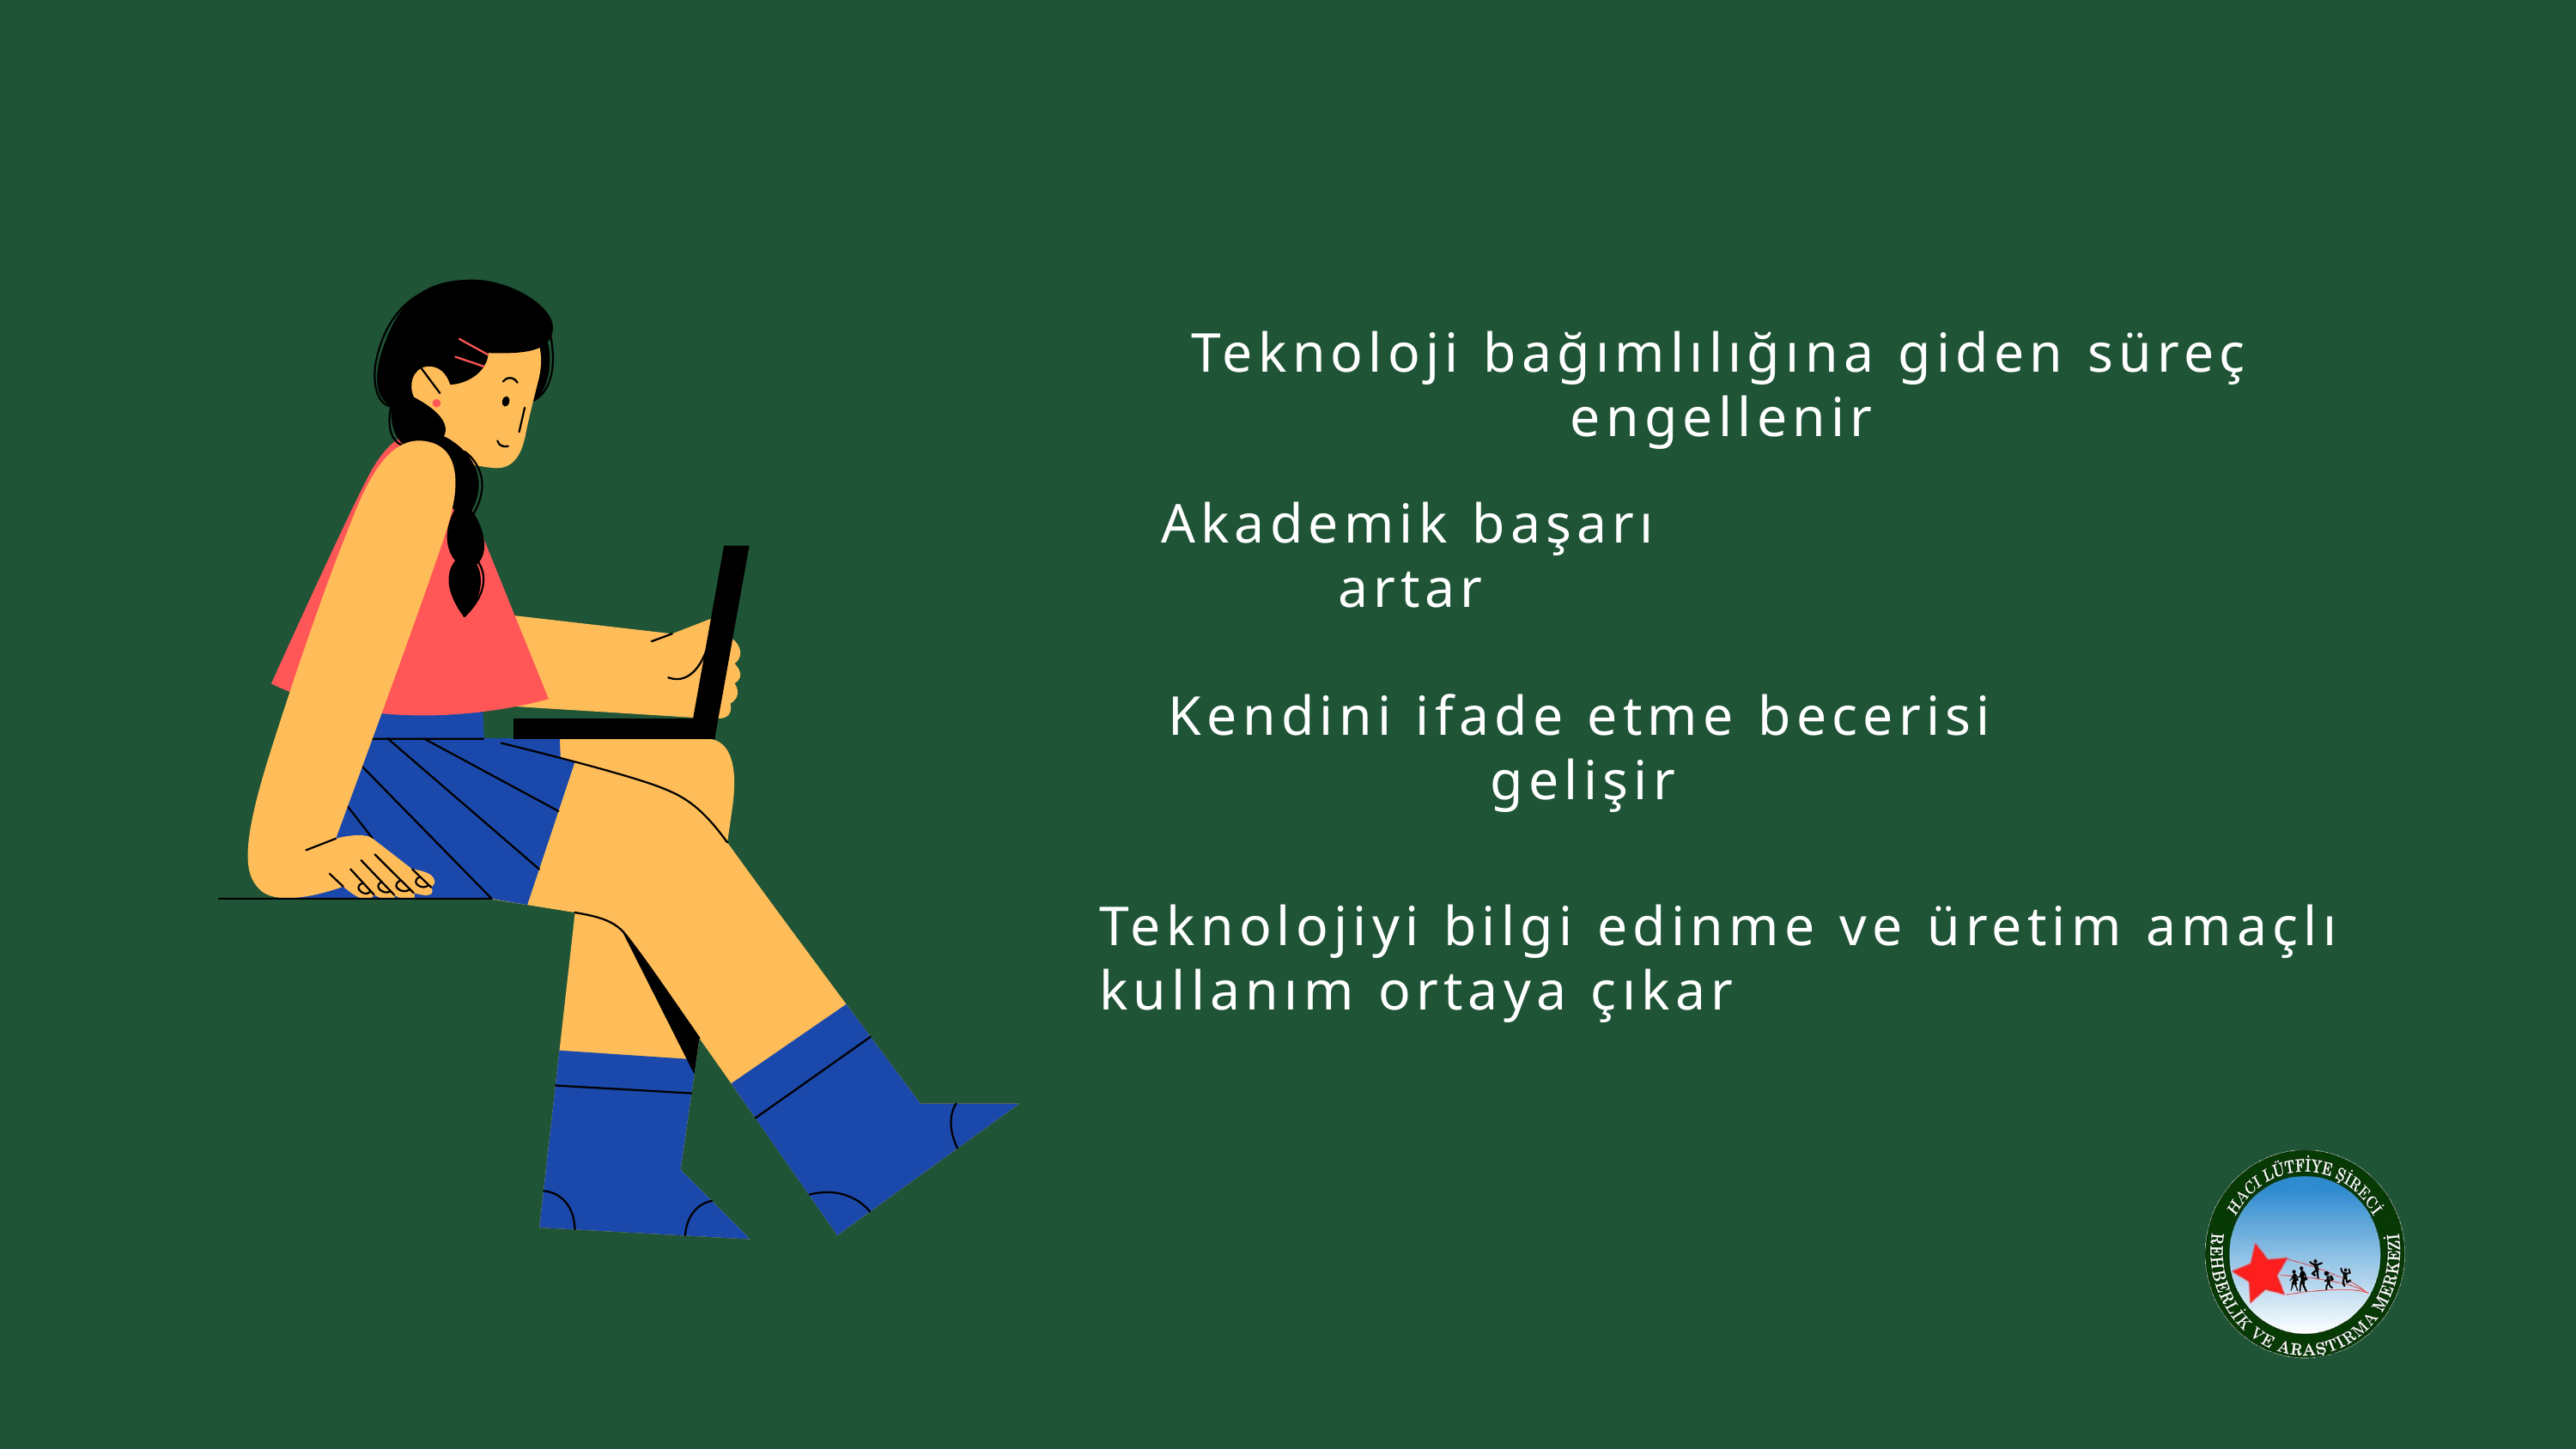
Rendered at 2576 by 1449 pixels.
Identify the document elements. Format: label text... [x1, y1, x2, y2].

picture [2195, 1149, 2406, 1365]
text_box Teknolojiyi bilgi edinme ve üretim amaçlı kullanım ortaya çıkar [1099, 892, 2468, 1022]
picture [216, 275, 1021, 1240]
text_box Kendini ifade etme becerisi gelişir [1099, 681, 2067, 810]
text_box Teknoloji bağımlılığına giden süreç engellenir [1080, 318, 2363, 447]
text_box Akademik başarı artar [1099, 489, 1722, 618]
